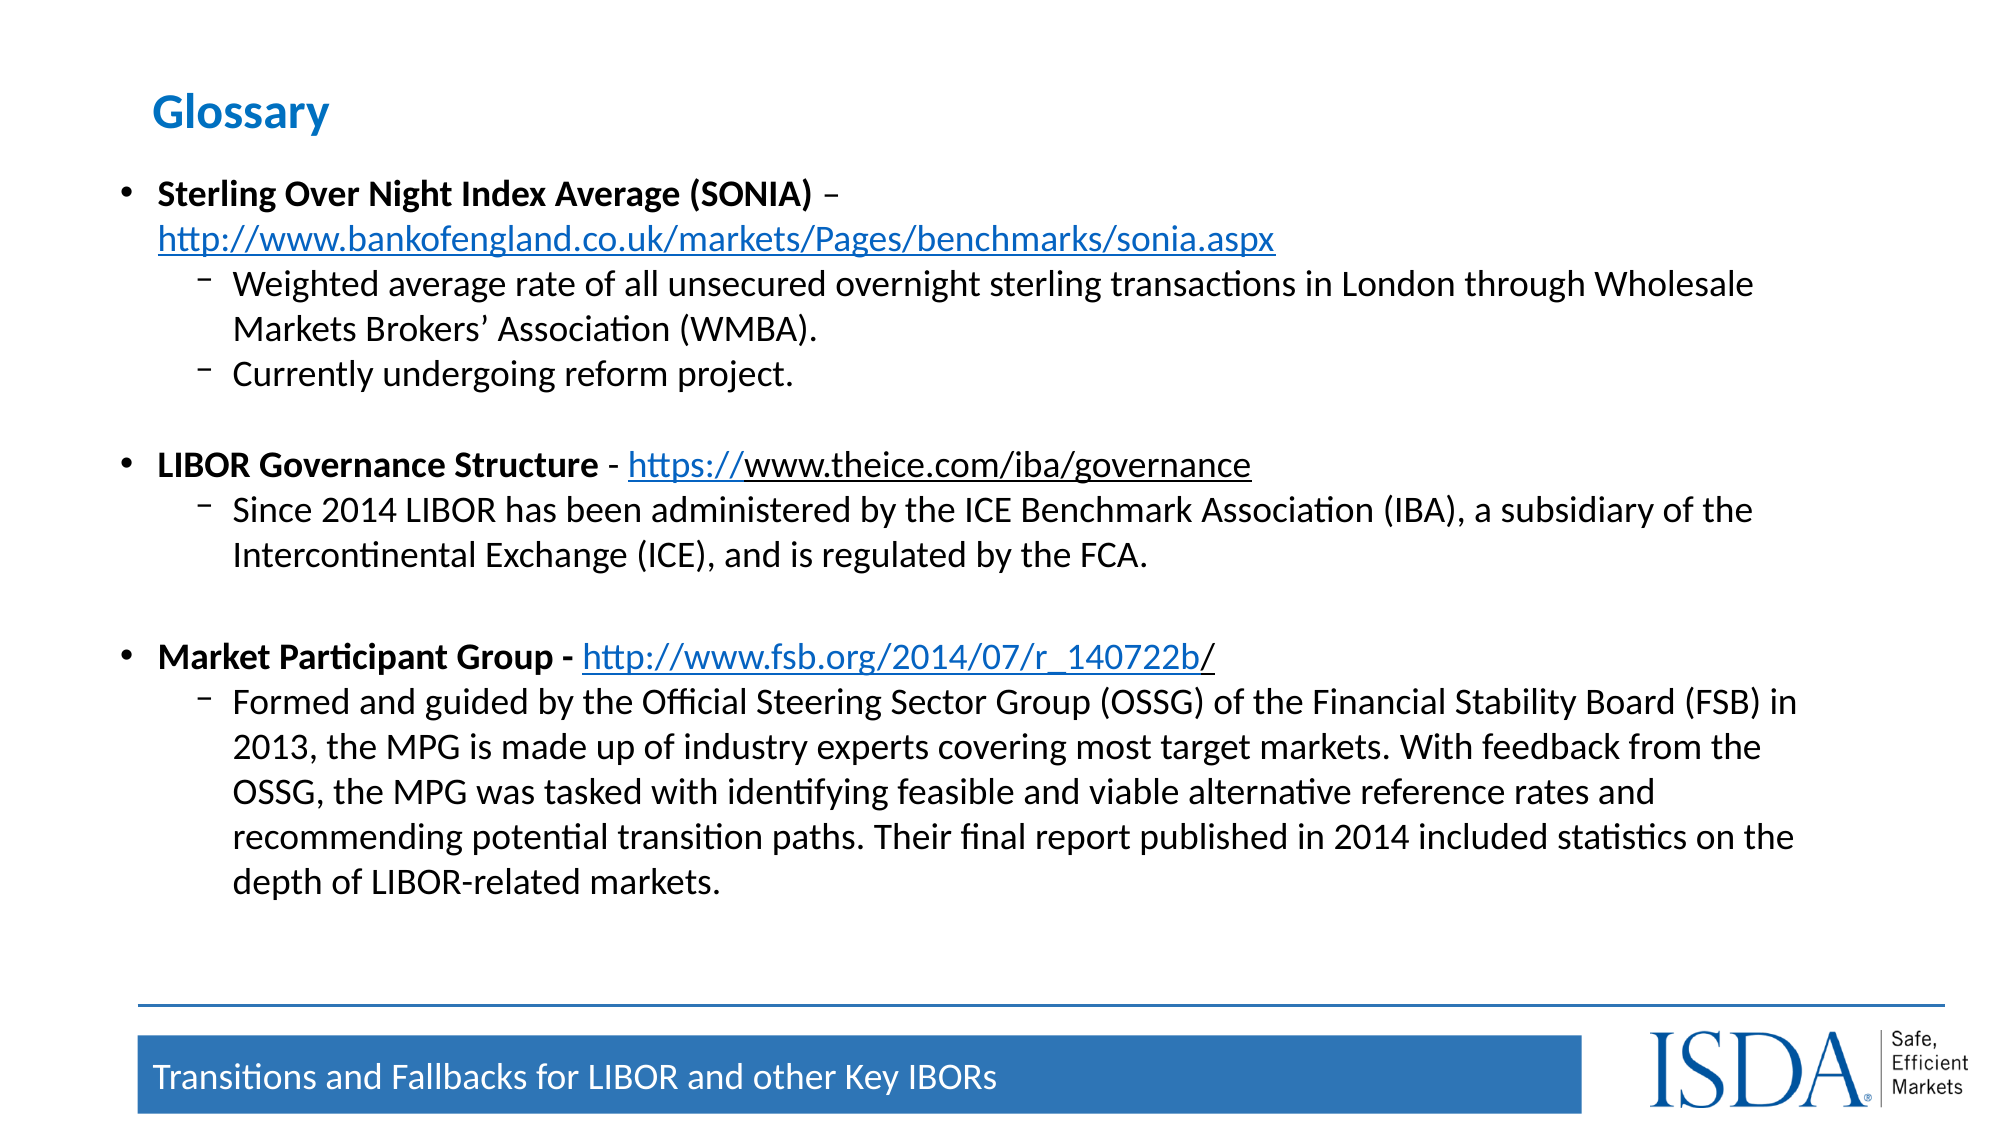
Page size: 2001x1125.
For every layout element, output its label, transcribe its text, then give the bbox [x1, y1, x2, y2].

list Sterling Over Night Index Average (SONIA) – http://www.bankofengland.co.uk/markets/Pages/benchmarks/sonia.aspx Weighted average rate of all unsecured overnight sterling transactions in London through Wholesale Markets Brokers’ Association (WMBA). Currently undergoing reform project. LIBOR Governance Structure - https://www.theice.com/iba/governance Since 2014 LIBOR has been administered by the ICE Benchmark Association (IBA), a subsidiary of the Intercontinental Exchange (ICE), and is regulated by the FCA. Market Participant Group - http://www.fsb.org/2014/07/r_140722b/ Formed and guided by the Official Steering Sector Group (OSSG) of the Financial Stability Board (FSB) in 2013, the MPG is made up of industry experts covering most target markets. With feedback from the OSSG, the MPG was tasked with identifying feasible and viable alternative reference rates and recommending potential transition paths. Their final report published in 2014 included statistics on the depth of LIBOR-related markets. [105, 161, 1879, 1036]
title Glossary [137, 59, 1863, 161]
text_box Transitions and Fallbacks for LIBOR and other Key IBORs [137, 1035, 1582, 1114]
picture [1650, 1030, 1968, 1108]
